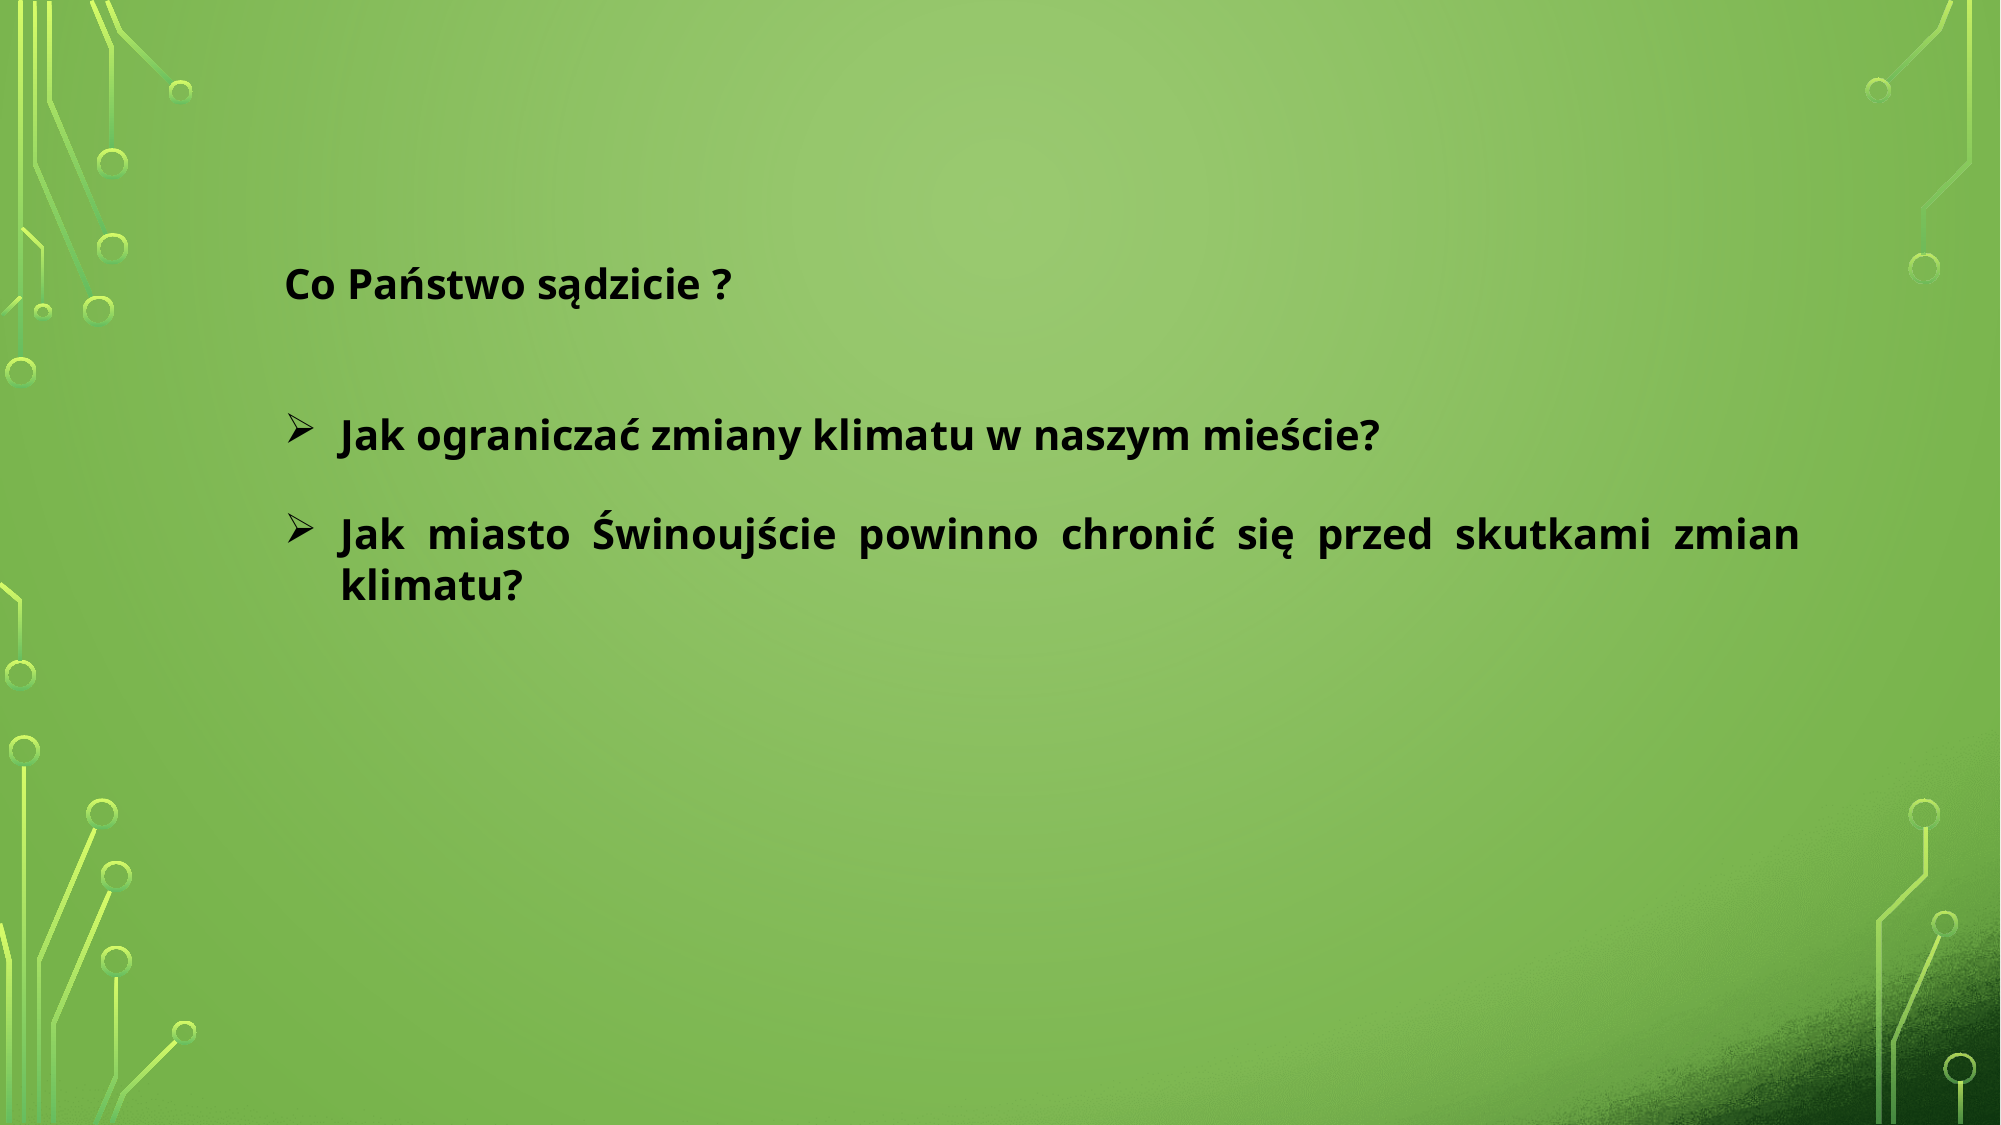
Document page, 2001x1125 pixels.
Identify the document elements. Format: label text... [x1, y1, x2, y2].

text_box Co Państwo sądzicie ? Jak ograniczać zmiany klimatu w naszym mieście? Jak miasto Świnoujście powinno chronić się przed skutkami zmian klimatu? [269, 250, 1817, 856]
